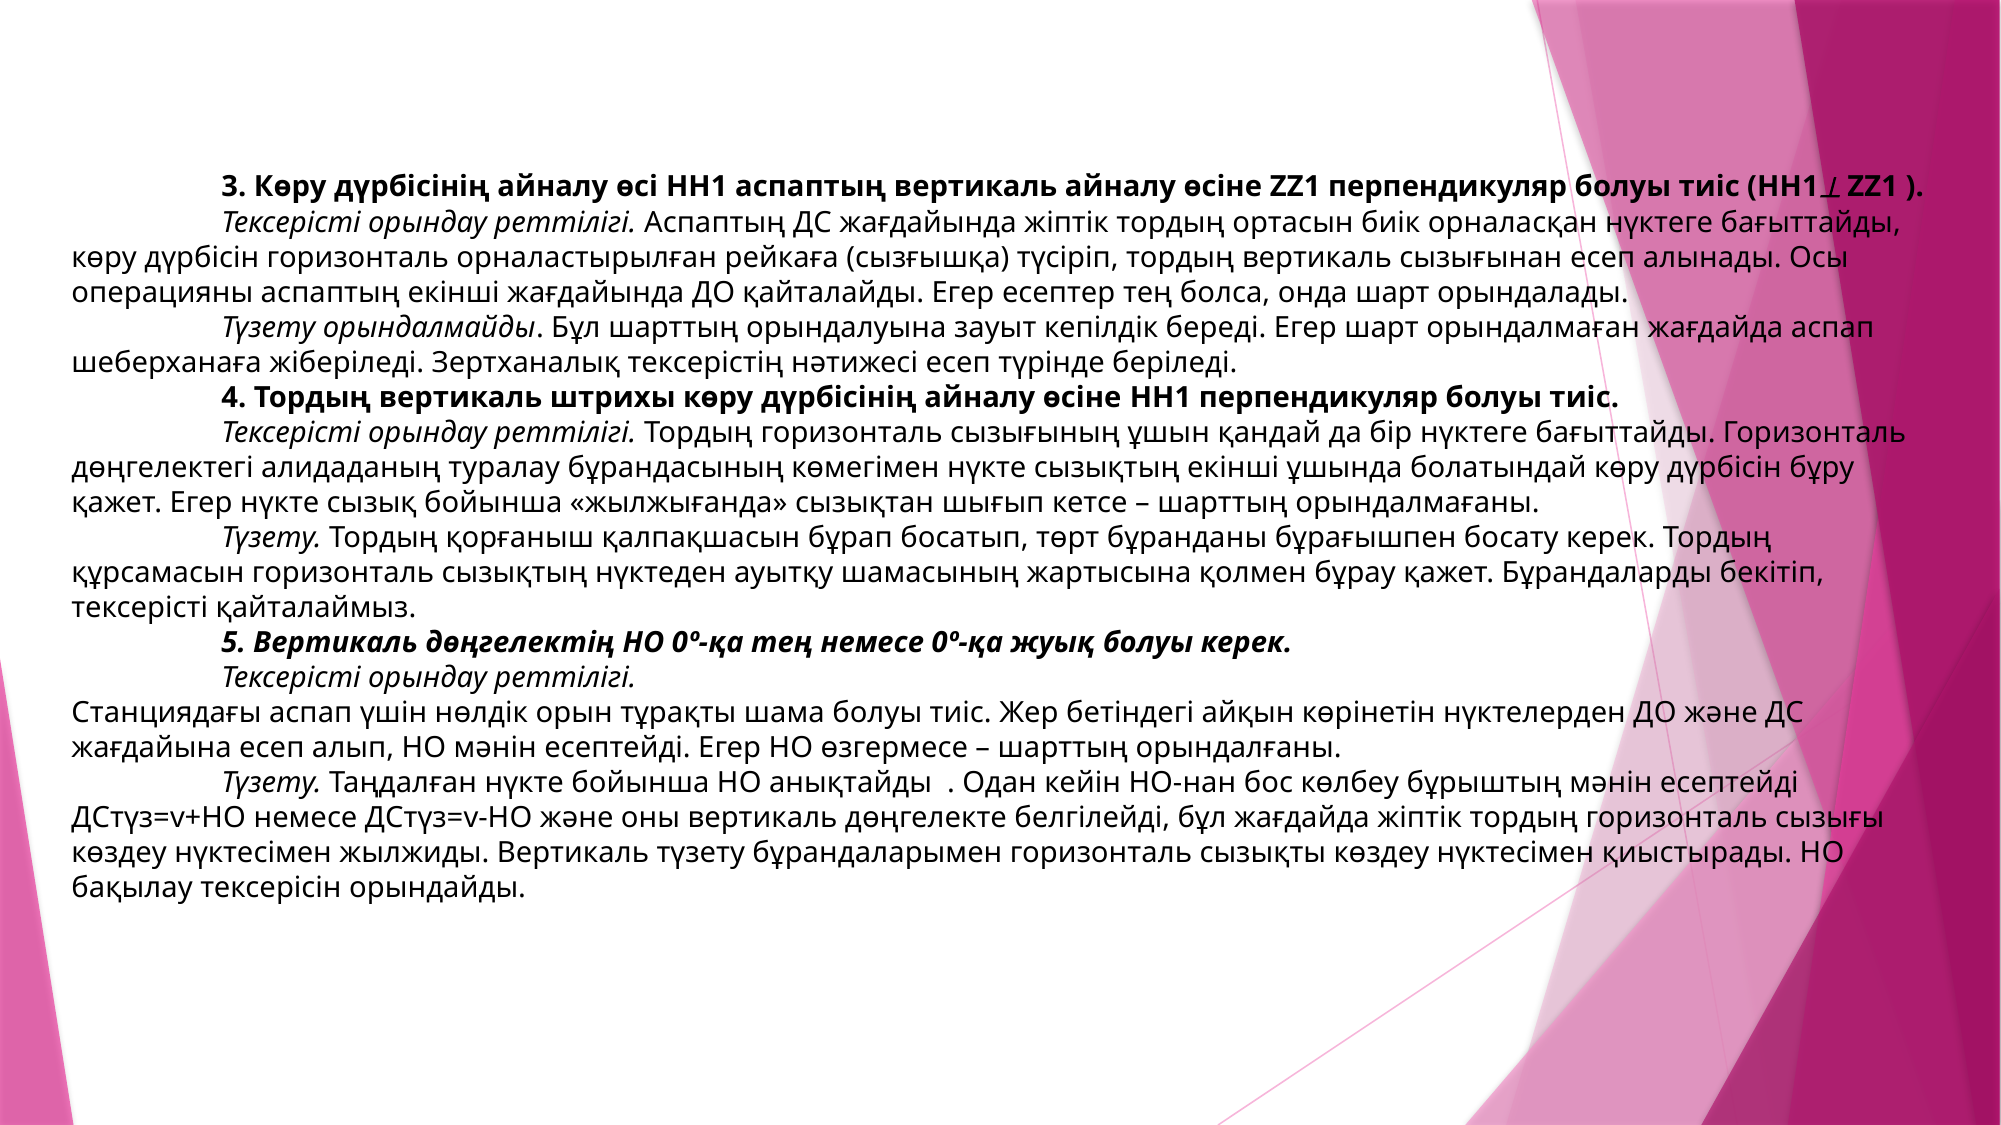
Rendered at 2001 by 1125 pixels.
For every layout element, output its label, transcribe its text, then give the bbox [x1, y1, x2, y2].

text_box 3. Көру дүрбісінің айналу өсі HH1 аспаптың вертикаль айналу өсіне ZZ1 перпендикуляр болуы тиіс (НН1 ZZ1 ). Тексерісті орындау реттілігі. Аспаптың ДС жағдайында жіптік тордың ортасын биік орналасқан нүктеге бағыттайды, көру дүрбісін горизонталь орналастырылған рейкаға (сызғышқа) түсіріп, тордың вертикаль сызығынан есеп алынады. Осы операцияны аспаптың екінші жағдайында ДО қайталайды. Егер есептер тең болса, онда шарт орындалады. Түзету орындалмайды. Бұл шарттың орындалуына зауыт кепілдік береді. Егер шарт орындалмаған жағдайда аспап шеберханаға жіберіледі. Зертханалық тексерістің нәтижесі есеп түрінде беріледі. 4. Тордың вертикаль штрихы көру дүрбісінің айналу өсіне HH1 перпендикуляр болуы тиіс. Тексерісті орындау реттілігі. Тордың горизонталь сызығының ұшын қандай да бір нүктеге бағыттайды. Горизонталь дөңгелектегі алидаданың туралау бұрандасының көмегімен нүкте сызықтың екінші ұшында болатындай көру дүрбісін бұру қажет. Егер нүкте сызық бойынша «жылжығанда» сызықтан шығып кетсе – шарттың орындалмағаны. Түзету. Тордың қорғаныш қалпақшасын бұрап босатып, төрт бұранданы бұрағышпен босату керек. Тордың құрсамасын горизонталь сызықтың нүктеден ауытқу шамасының жартысына қолмен бұрау қажет. Бұрандаларды бекітіп, тексерісті қайталаймыз. 5. Вертикаль дөңгелектің НО 0º-қа тең немесе 0º-қа жуық болуы керек. Тексерісті орындау реттілігі. Станциядағы аспап үшін нөлдік орын тұрақты шама болуы тиіс. Жер бетіндегі айқын көрінетін нүктелерден ДО және ДС жағдайына есеп алып, НО мәнін есептейді. Егер НО өзгермесе – шарттың орындалғаны. Түзету. Таңдалған нүкте бойынша НО анықтайды . Одан кейін НО-нан бос көлбеу бұрыштың мәнін есептейді ДСтүз=v+HO немесе ДСтүз=v-HO және оны вертикаль дөңгелекте белгілейді, бұл жағдайда жіптік тордың горизонталь сызығы көздеу нүктесімен жылжиды. Вертикаль түзету бұрандаларымен горизонталь сызықты көздеу нүктесімен қиыстырады. НО бақылау тексерісін орындайды. [56, 156, 1942, 911]
